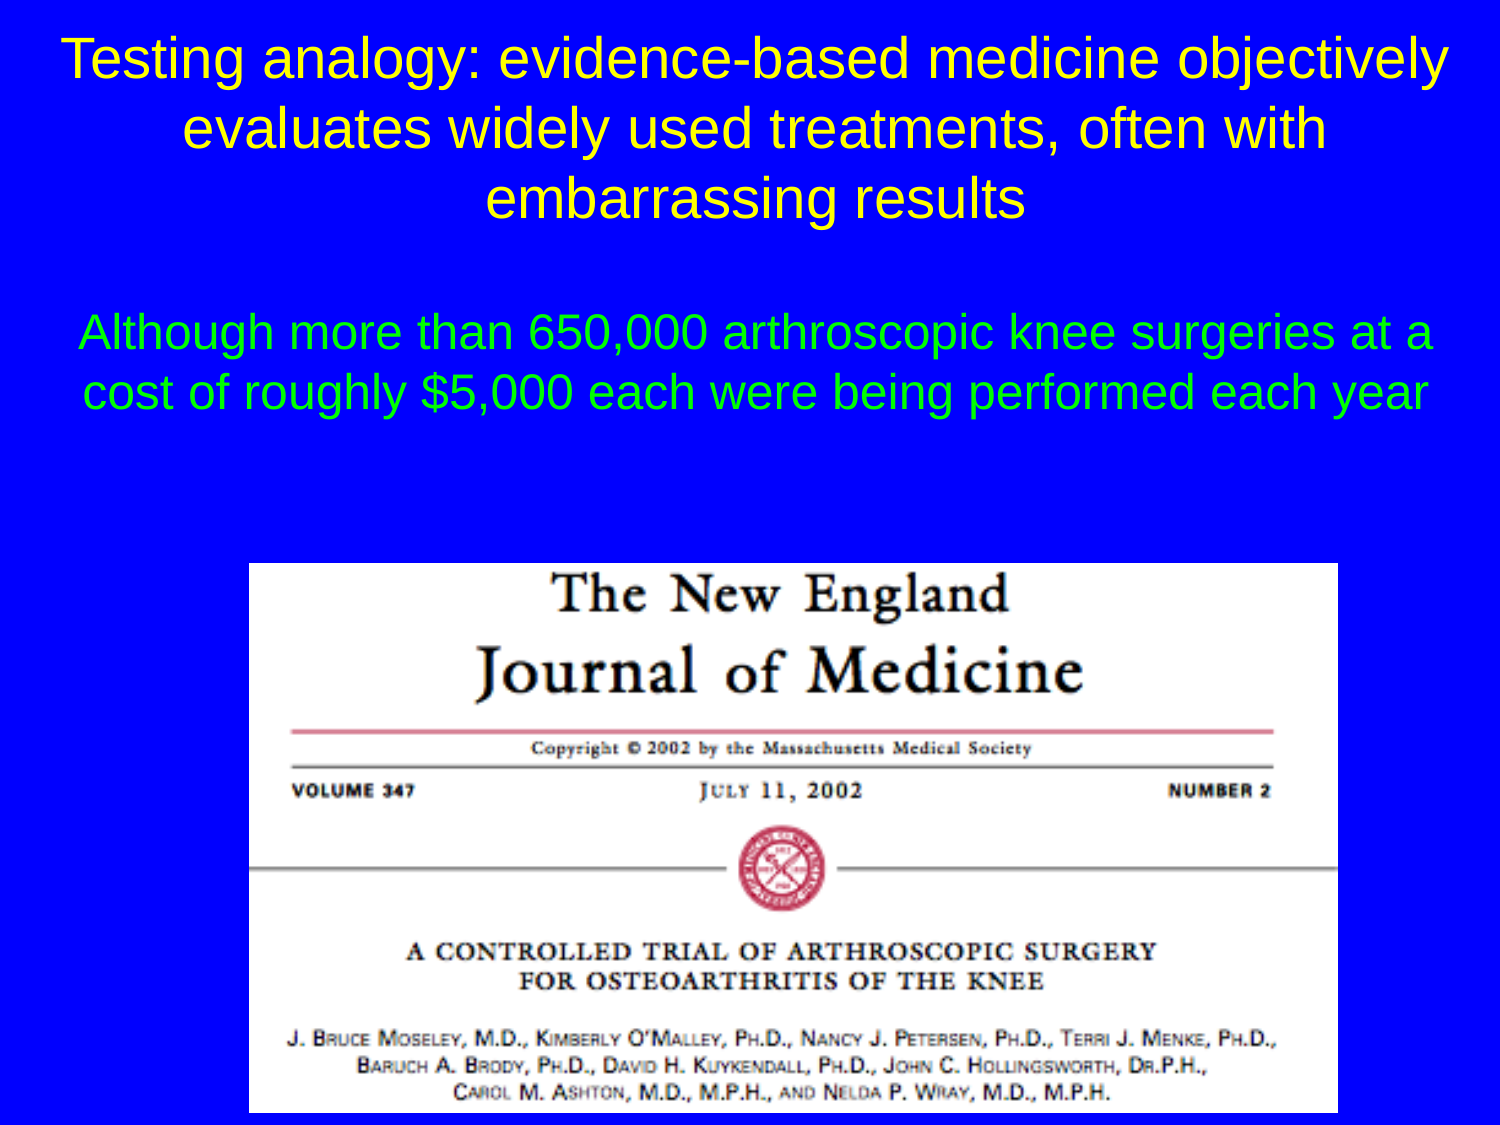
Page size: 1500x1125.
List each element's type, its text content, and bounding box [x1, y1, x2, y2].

text_box Testing analogy: evidence-based medicine objectively evaluates widely used treatments, often with embarrassing results Although more than 650,000 arthroscopic knee surgeries at a cost of roughly $5,000 each were being performed each year [37, 12, 1475, 428]
picture [249, 563, 1338, 1113]
